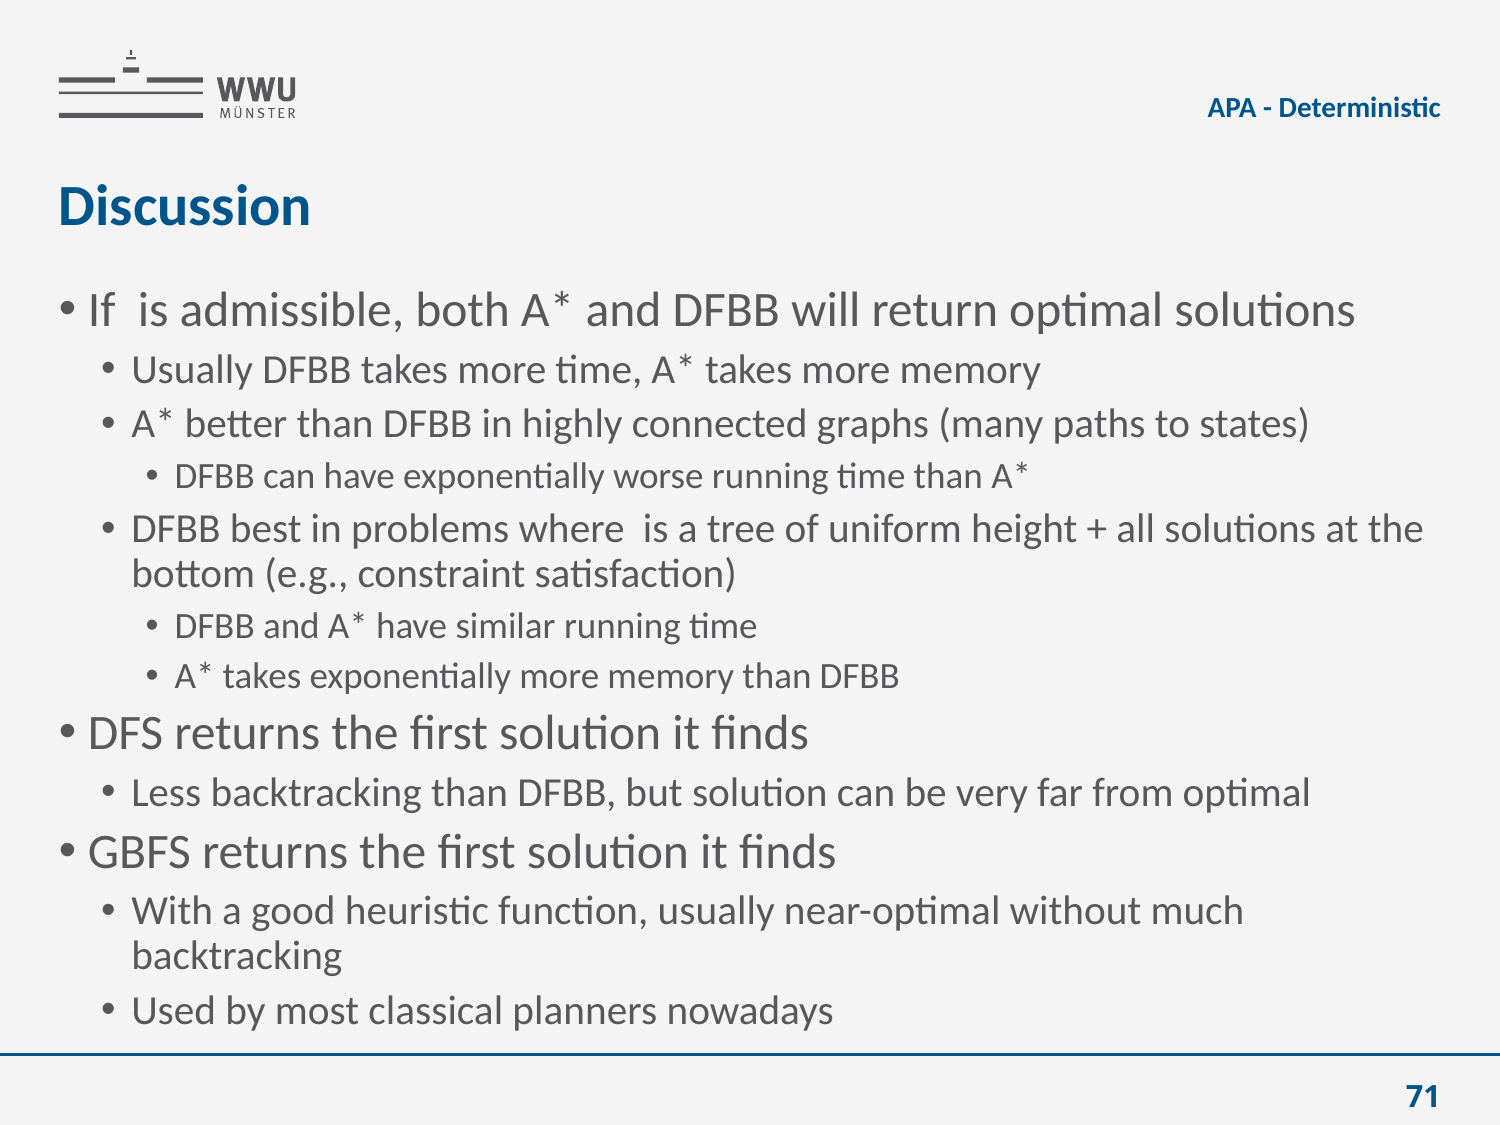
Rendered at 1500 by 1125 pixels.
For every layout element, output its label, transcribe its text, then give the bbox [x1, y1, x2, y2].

slide_number 71 [1322, 1058, 1441, 1118]
title Discussion [59, 167, 1442, 262]
slide_number APA - Deterministic [590, 63, 1442, 123]
